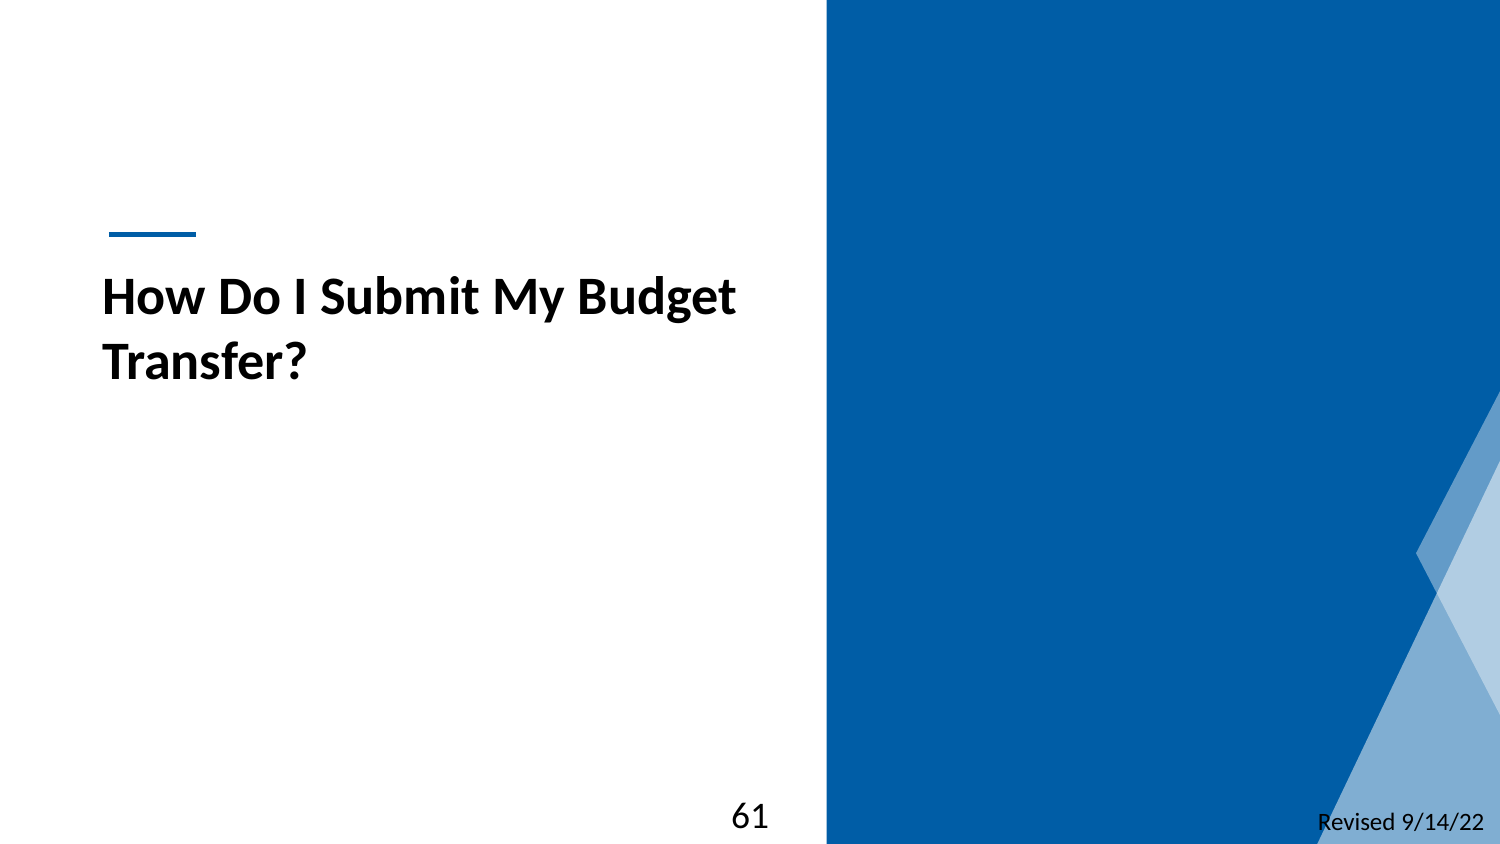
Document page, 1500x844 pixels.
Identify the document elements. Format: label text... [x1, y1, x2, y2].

text_box Revised 9/14/22 [1298, 798, 1500, 844]
list How Do I Submit My Budget Transfer? [87, 253, 825, 522]
text_box 61 [0, 784, 1500, 844]
